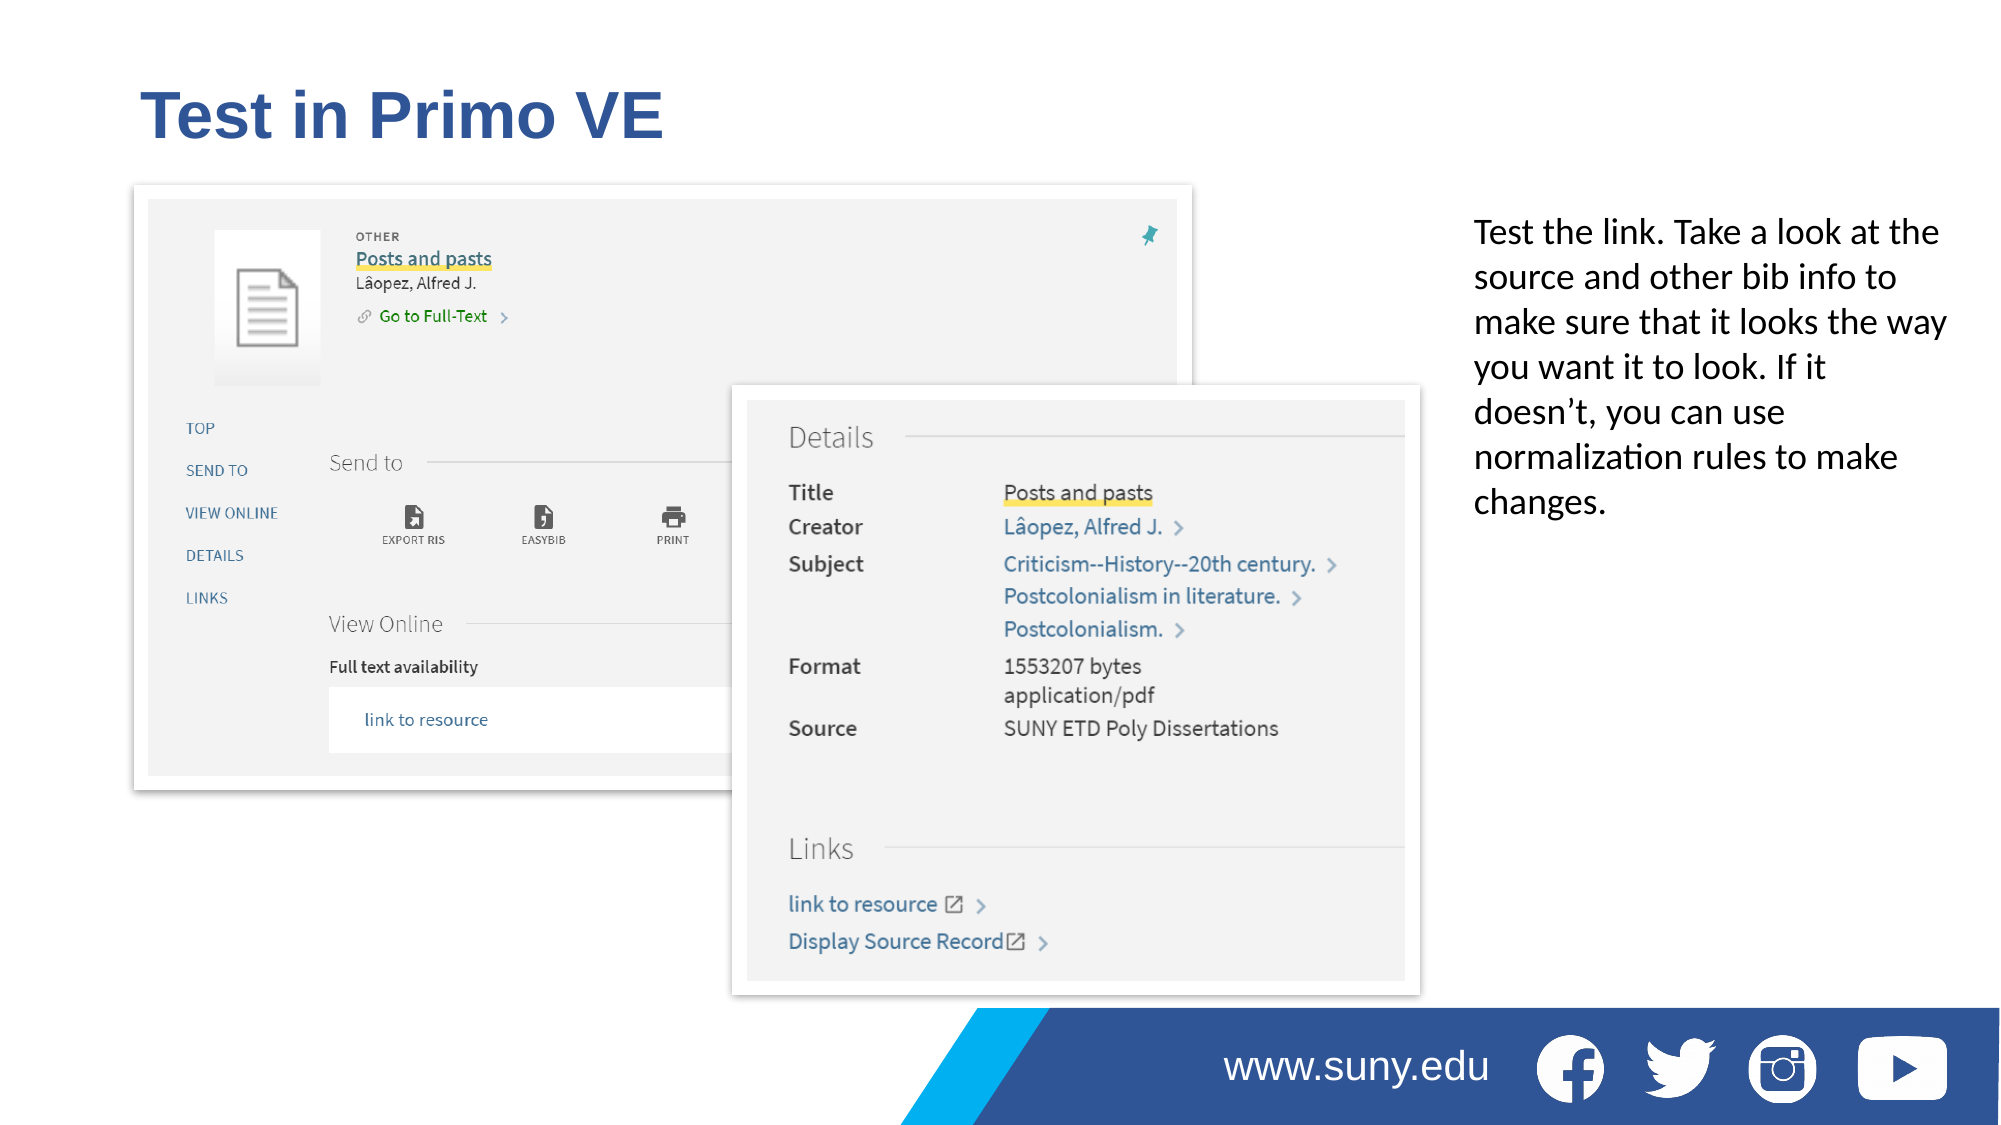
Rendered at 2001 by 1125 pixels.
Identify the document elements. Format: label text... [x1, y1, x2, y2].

picture [148, 199, 1406, 981]
text_box Test the link. Take a look at the source and other bib info to make sure that it looks the way you want it to look. If it doesn’t, you can use normalization rules to make changes. [1458, 199, 1969, 664]
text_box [900, 1007, 2000, 1125]
text_box Test in Primo VE [126, 64, 1863, 159]
